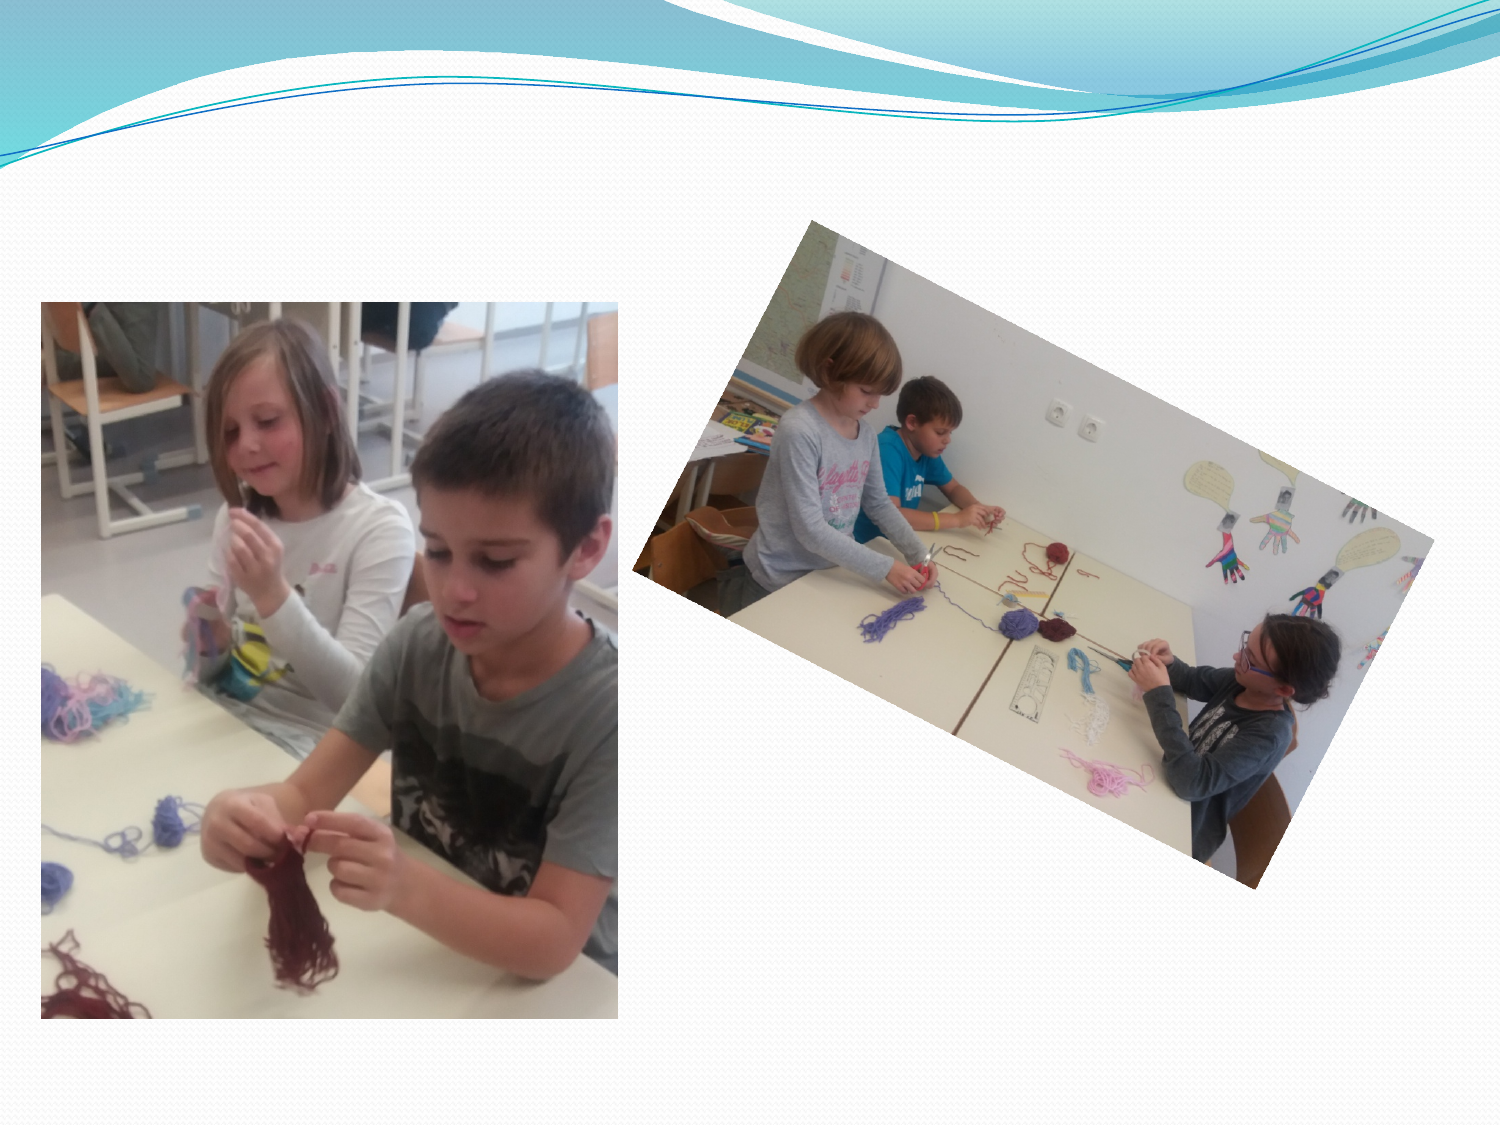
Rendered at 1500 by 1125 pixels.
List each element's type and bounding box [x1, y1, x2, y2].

picture [1010, 763, 1319, 889]
picture [682, 220, 1384, 753]
picture [633, 485, 677, 593]
picture [1388, 516, 1434, 629]
picture [40, 302, 619, 1019]
